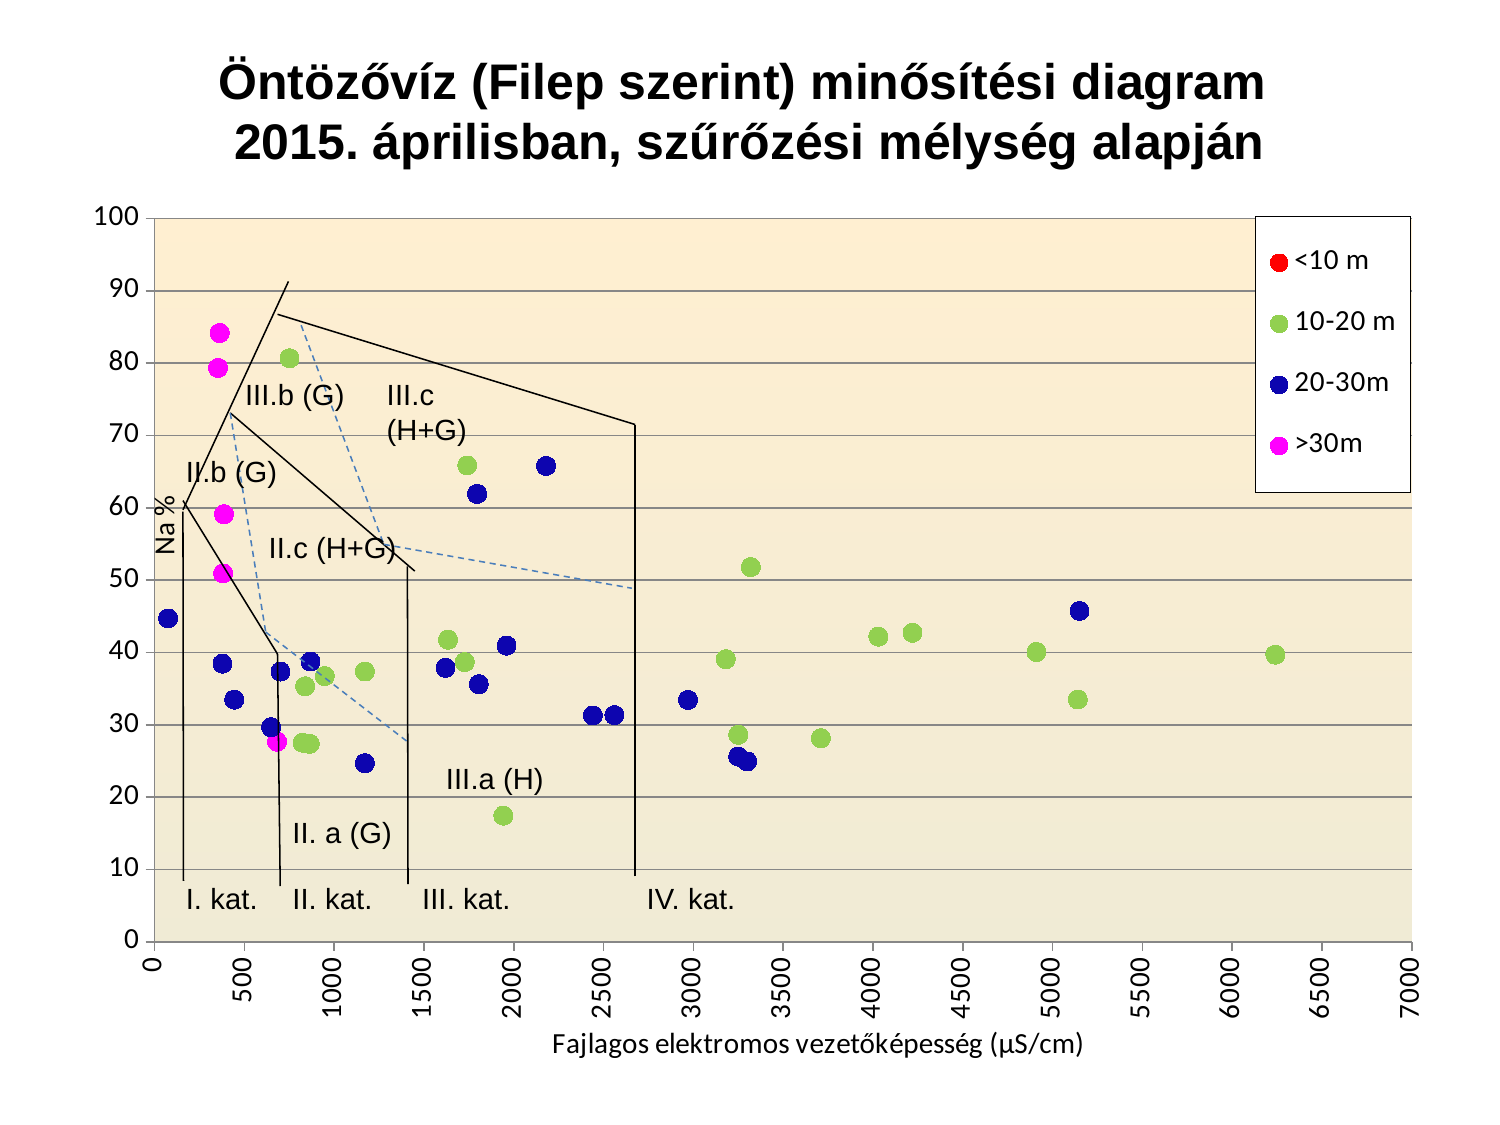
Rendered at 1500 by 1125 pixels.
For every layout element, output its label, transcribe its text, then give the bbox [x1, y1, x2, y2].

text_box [52, 160, 1459, 1071]
text_box Öntözővíz (Filep szerint) minősítési diagram 2015. áprilisban, szűrőzési mélység alapján [203, 42, 1296, 159]
